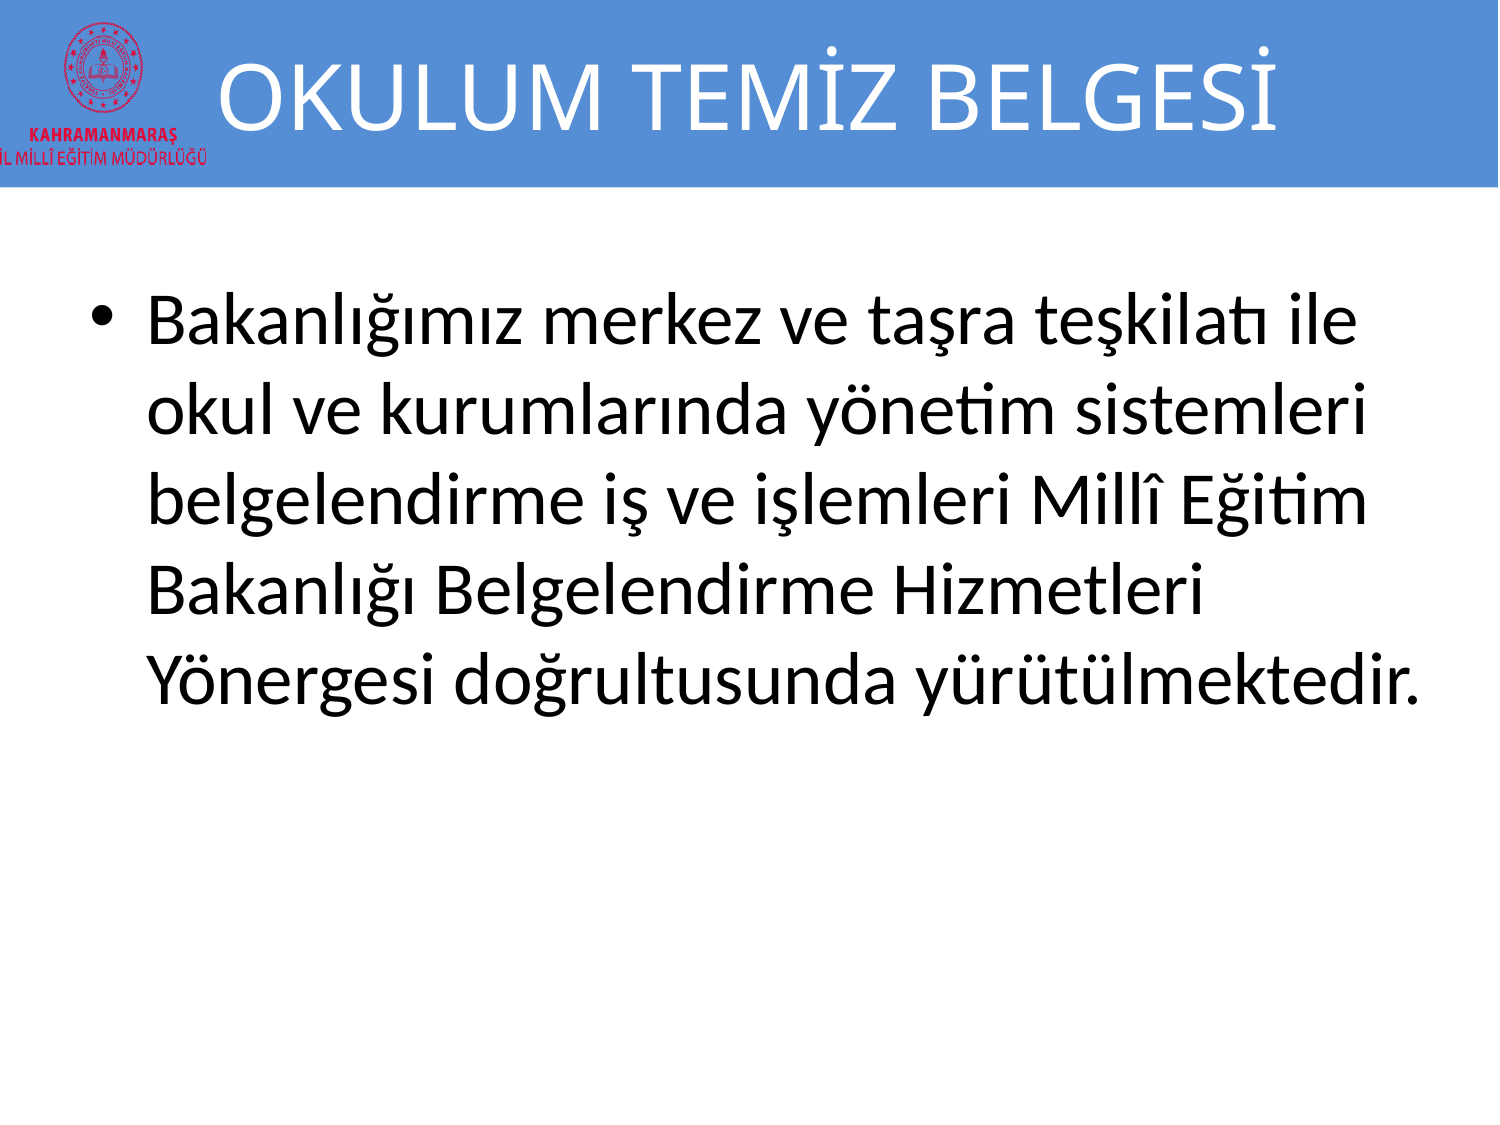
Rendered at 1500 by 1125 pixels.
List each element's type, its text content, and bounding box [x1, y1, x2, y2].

list Bakanlığımız merkez ve taşra teşkilatı ile okul ve kurumlarında yönetim sistemleri belgelendirme iş ve işlemleri Millî Eğitim Bakanlığı Belgelendirme Hizmetleri Yönergesi doğrultusunda yürütülmektedir. [75, 262, 1459, 1005]
title OKULUM TEMİZ BELGESİ [0, 0, 1498, 188]
picture [0, 22, 206, 165]
